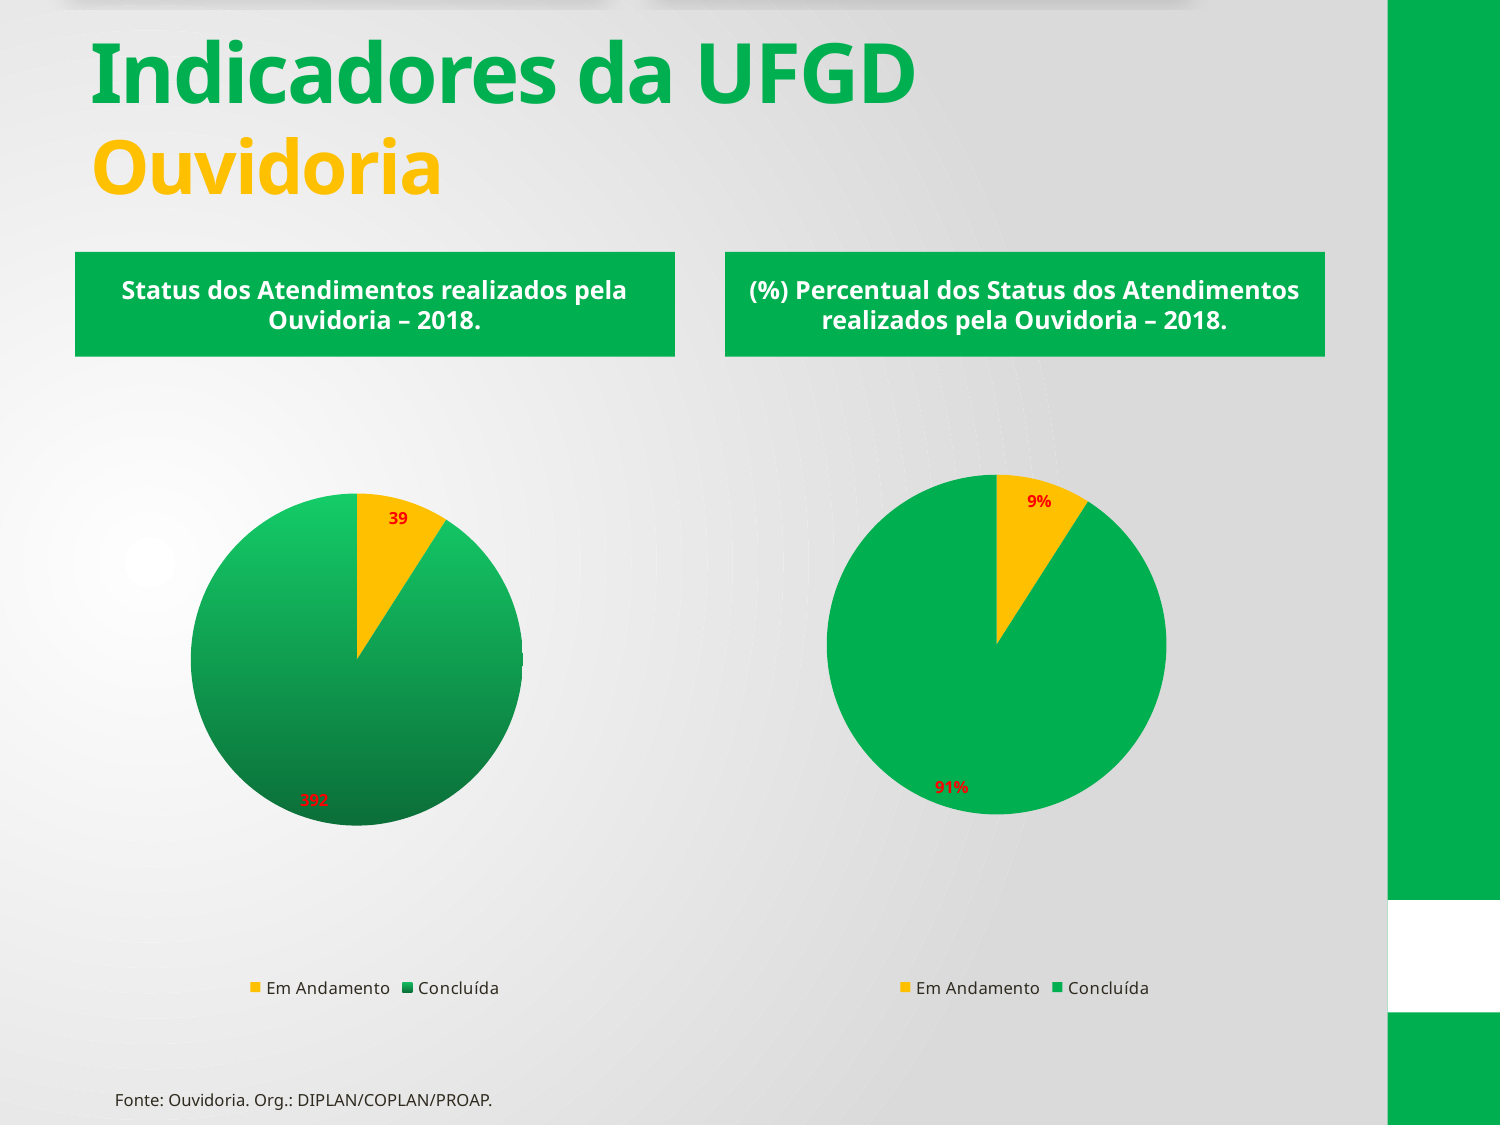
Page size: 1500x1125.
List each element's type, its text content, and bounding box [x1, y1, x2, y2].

text_box Fonte: Ouvidoria. Org.: DIPLAN/COPLAN/PROAP. [100, 1082, 656, 1117]
list Status dos Atendimentos realizados pela Ouvidoria – 2018. [75, 251, 675, 352]
title Indicadores da UFGD Ouvidoria [75, 45, 1325, 185]
chart [724, 356, 1326, 1006]
list (%) Percentual dos Status dos Atendimentos realizados pela Ouvidoria – 2018. [725, 251, 1325, 352]
chart [74, 356, 676, 1006]
